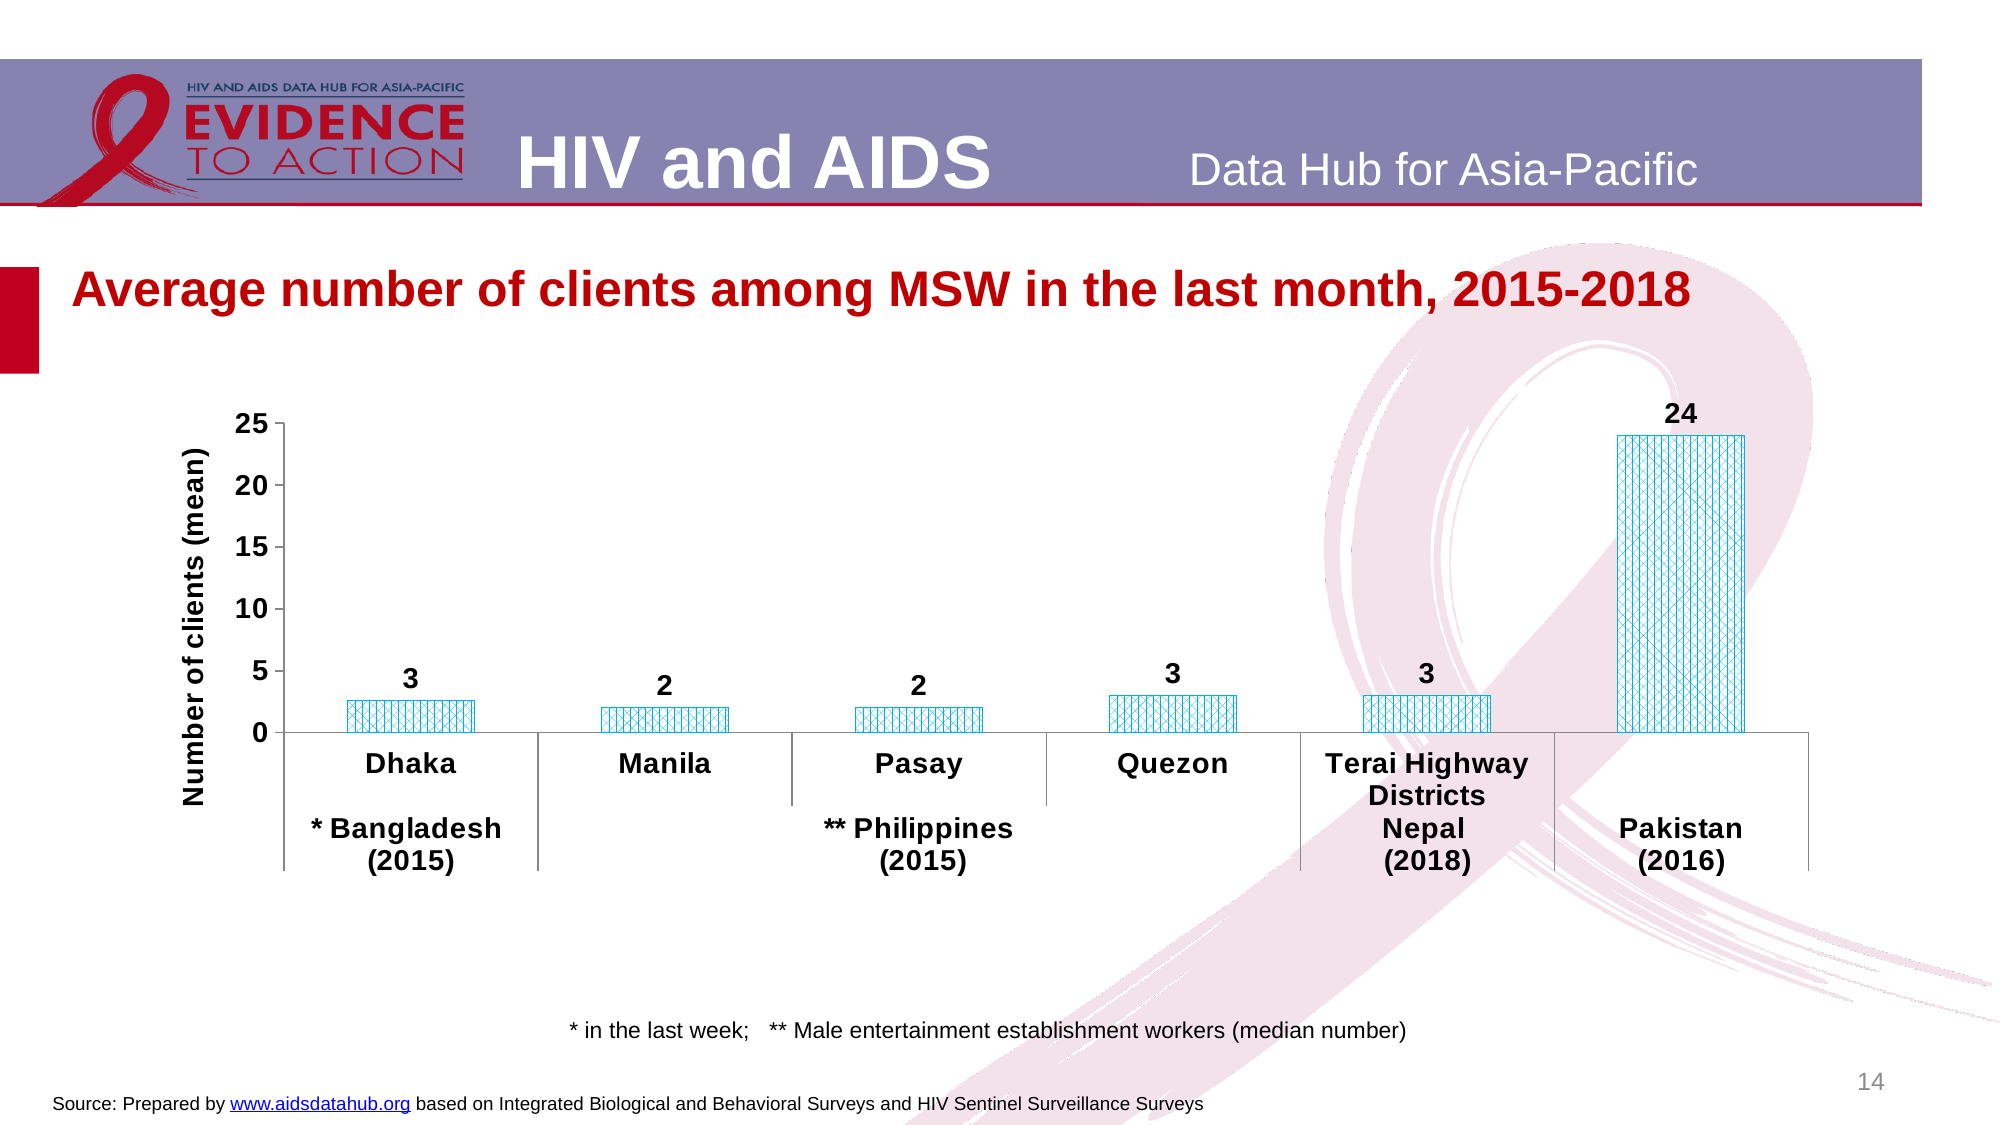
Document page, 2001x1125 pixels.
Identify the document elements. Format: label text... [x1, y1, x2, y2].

text_box * in the last week; ** Male entertainment establishment workers (median number) [490, 1030, 1488, 1051]
chart [158, 396, 1842, 1019]
title Average number of clients among MSW in the last month, 2015-2018 [56, 249, 1811, 332]
slide_number 14 [1781, 1042, 1900, 1103]
picture [11, 74, 469, 207]
picture [706, 181, 2000, 1125]
text_box Source: Prepared by www.aidsdatahub.org based on Integrated Biological and Behavioral Surveys and HIV Sentinel Surveillance Surveys [37, 1083, 1467, 1122]
